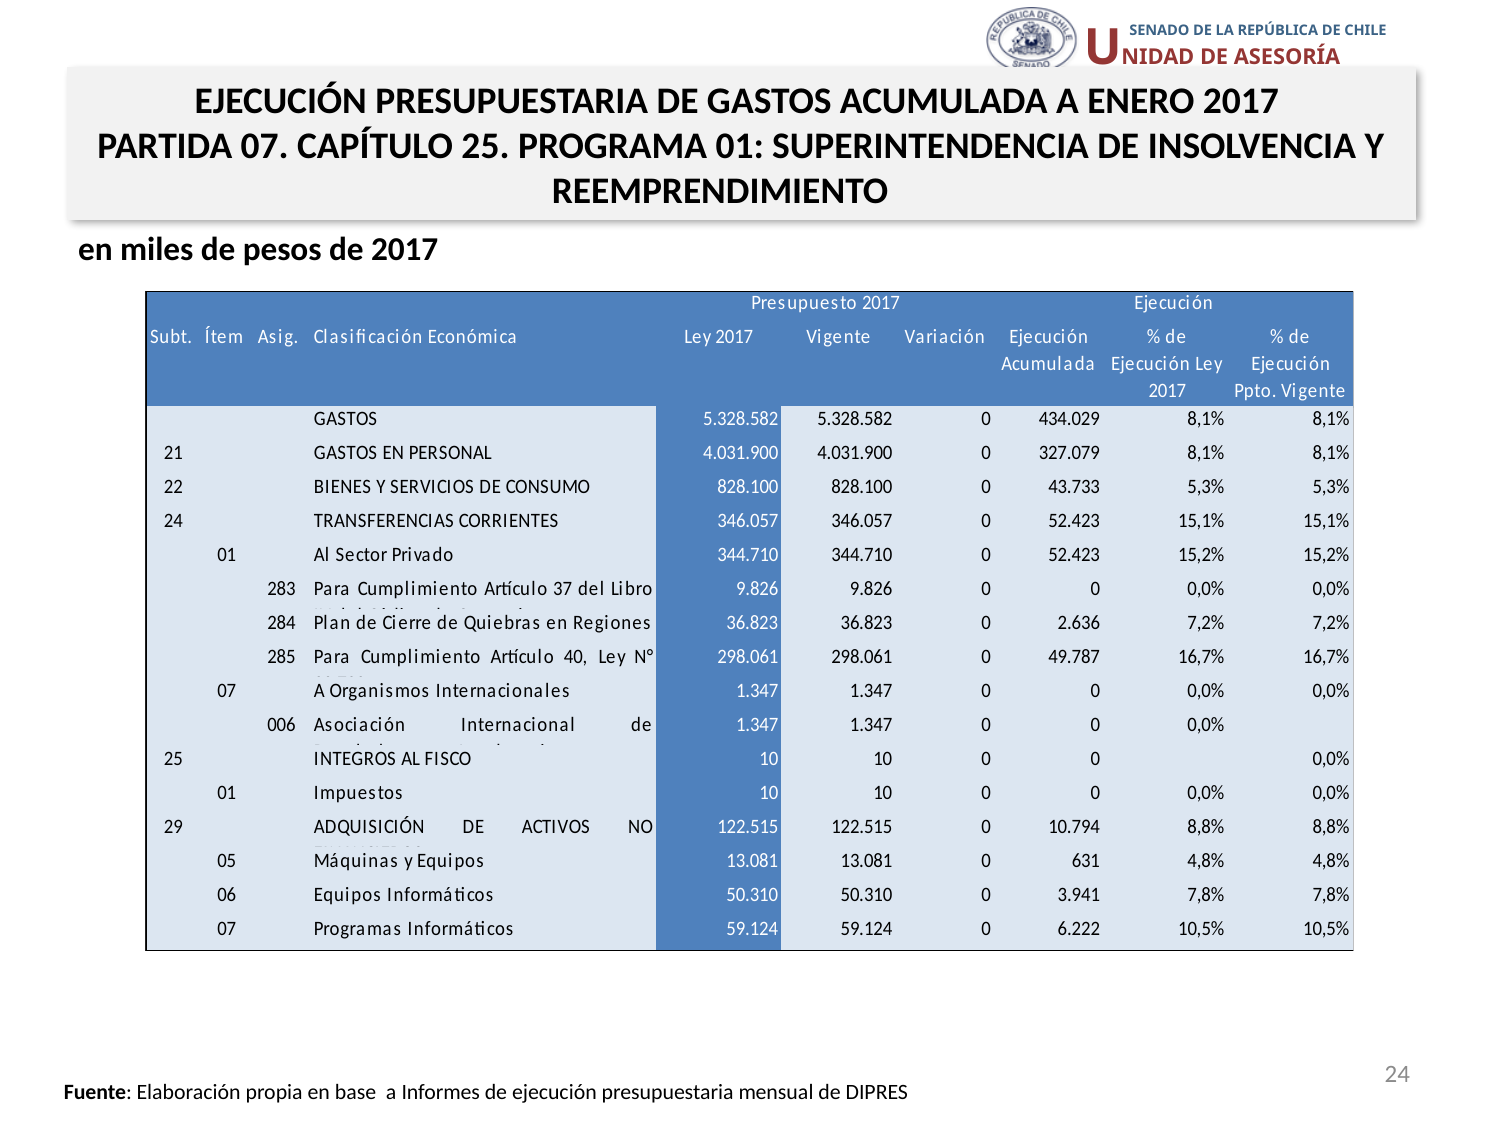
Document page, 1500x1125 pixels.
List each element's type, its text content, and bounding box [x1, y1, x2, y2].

text_box EJECUCIÓN PRESUPUESTARIA DE GASTOS ACUMULADA A ENERO 2017 PARTIDA 07. CAPÍTULO 25. PROGRAMA 01: SUPERINTENDENCIA DE INSOLVENCIA Y REEMPRENDIMIENTO [67, 67, 1415, 219]
text_box en miles de pesos de 2017 [63, 219, 1414, 268]
footer Fuente: Elaboración propia en base a Informes de ejecución presupuestaria mensual de DIPRES [48, 1070, 1428, 1119]
picture [986, 7, 1079, 67]
slide_number 24 [1074, 1042, 1425, 1103]
picture [145, 290, 1355, 953]
